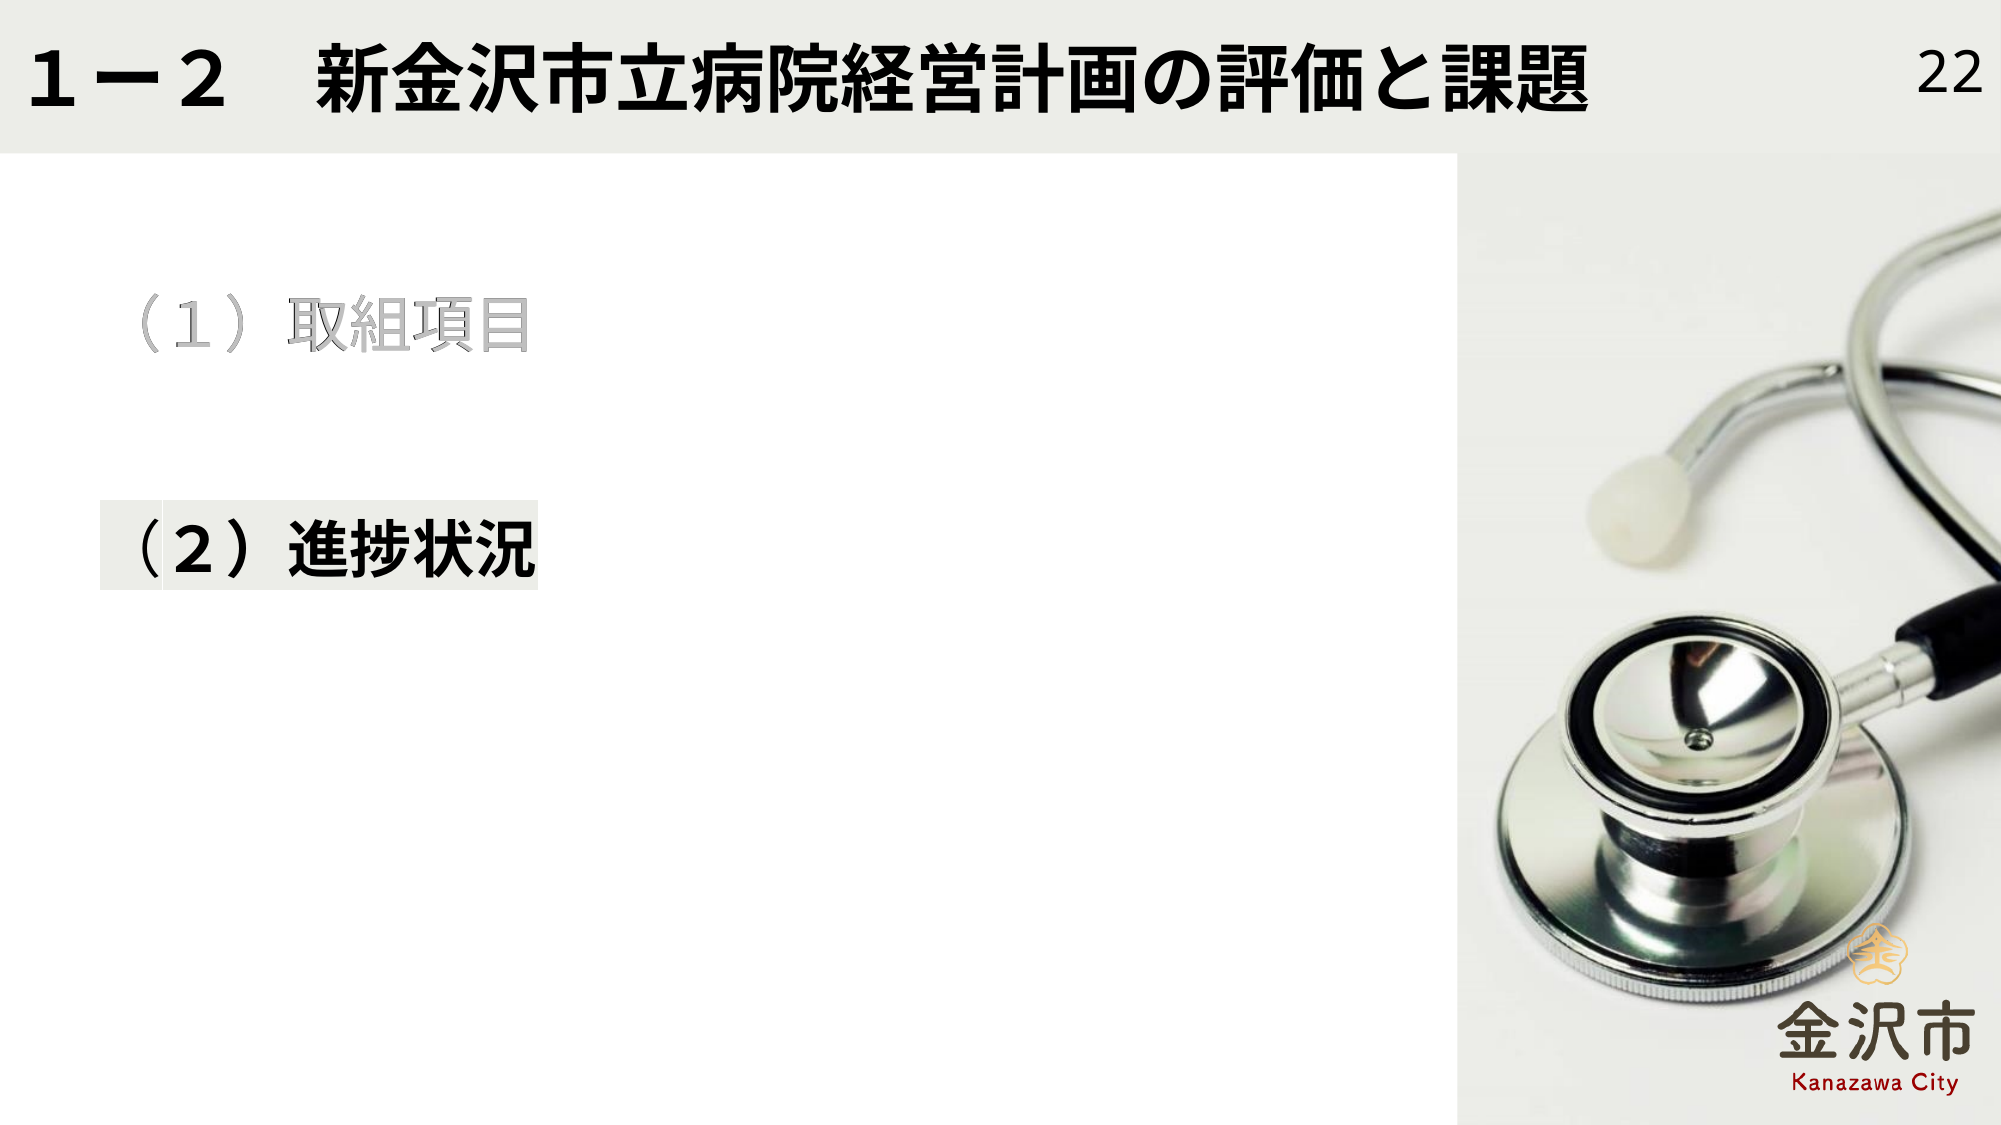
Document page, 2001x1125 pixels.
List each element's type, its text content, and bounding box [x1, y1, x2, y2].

text_box （１）取組項目 （２）進捗状況 [85, 277, 1457, 592]
title １ー２ 新金沢市立病院経営計画の評価と課題 [0, 0, 1457, 154]
picture [1457, 0, 2001, 1125]
